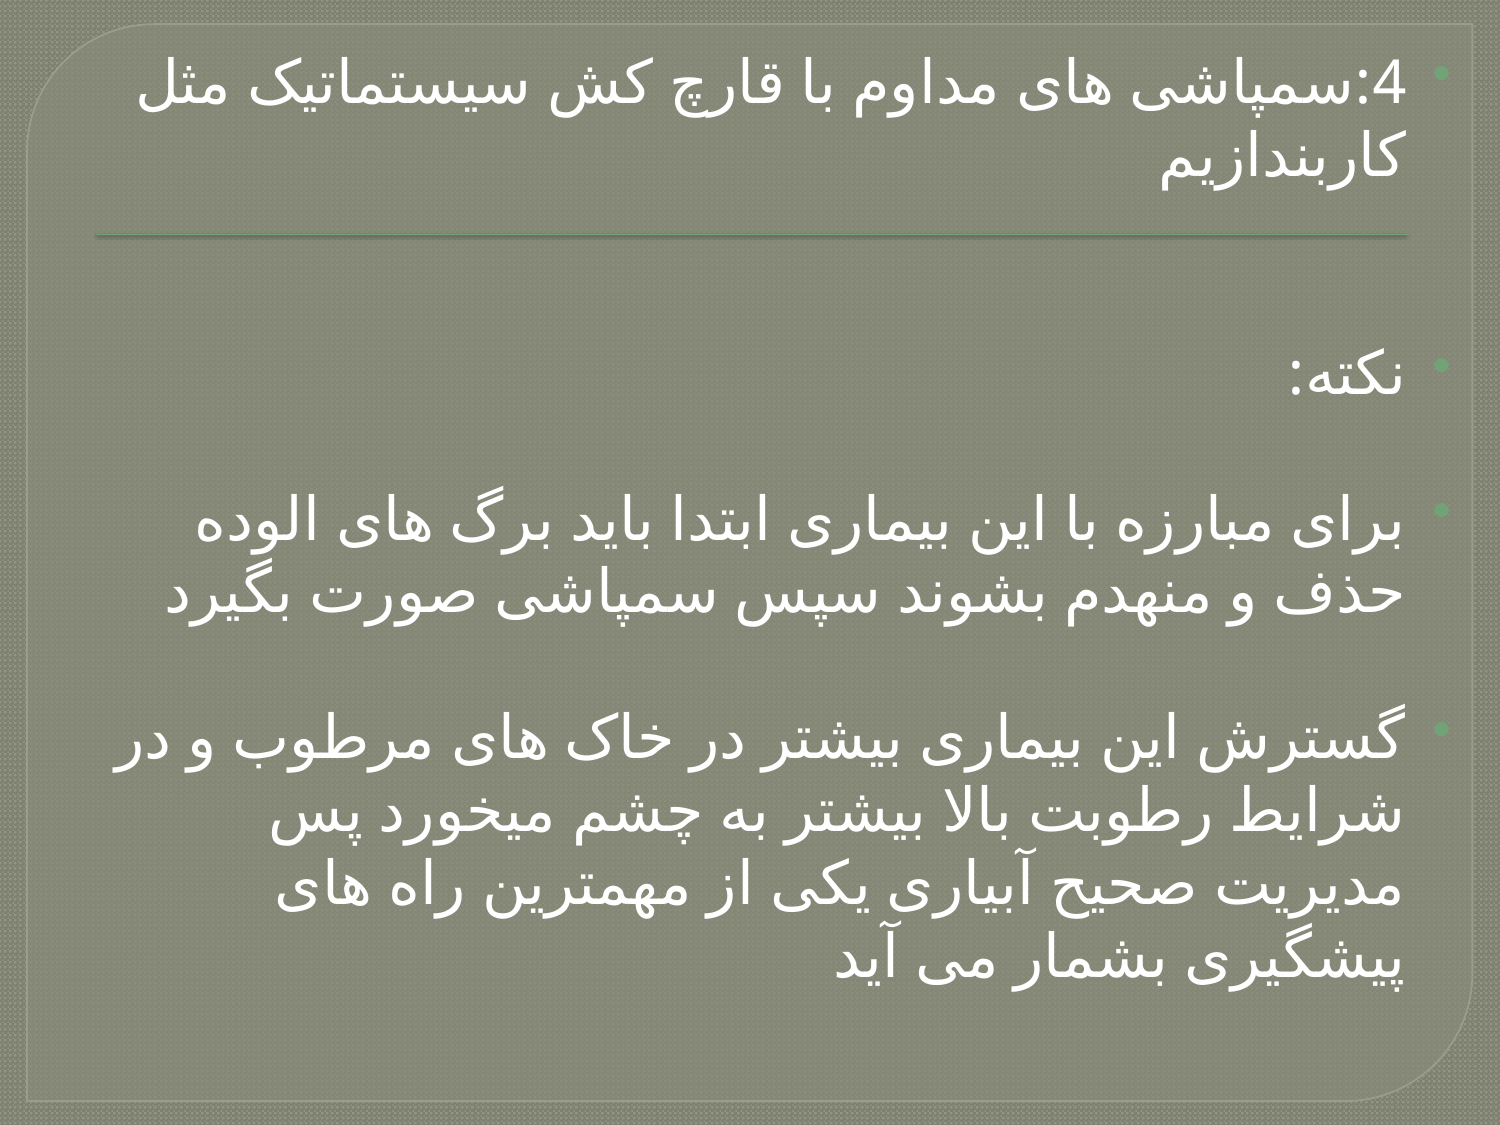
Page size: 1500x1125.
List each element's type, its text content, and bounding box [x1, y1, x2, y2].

list 4:سمپاشی های مداوم با قارچ کش سیستماتیک مثل کاربندازیم نکته: برای مبارزه با این بیماری ابتدا باید برگ های الوده حذف و منهدم بشوند سپس سمپاشی صورت بگیرد گسترش این بیماری بیشتر در خاک های مرطوب و در شرایط رطوبت بالا بیشتر به چشم میخورد پس مدیریت صحیح آبیاری یکی از مهمترین راه های پیشگیری بشمار می آید [75, 35, 1465, 1005]
